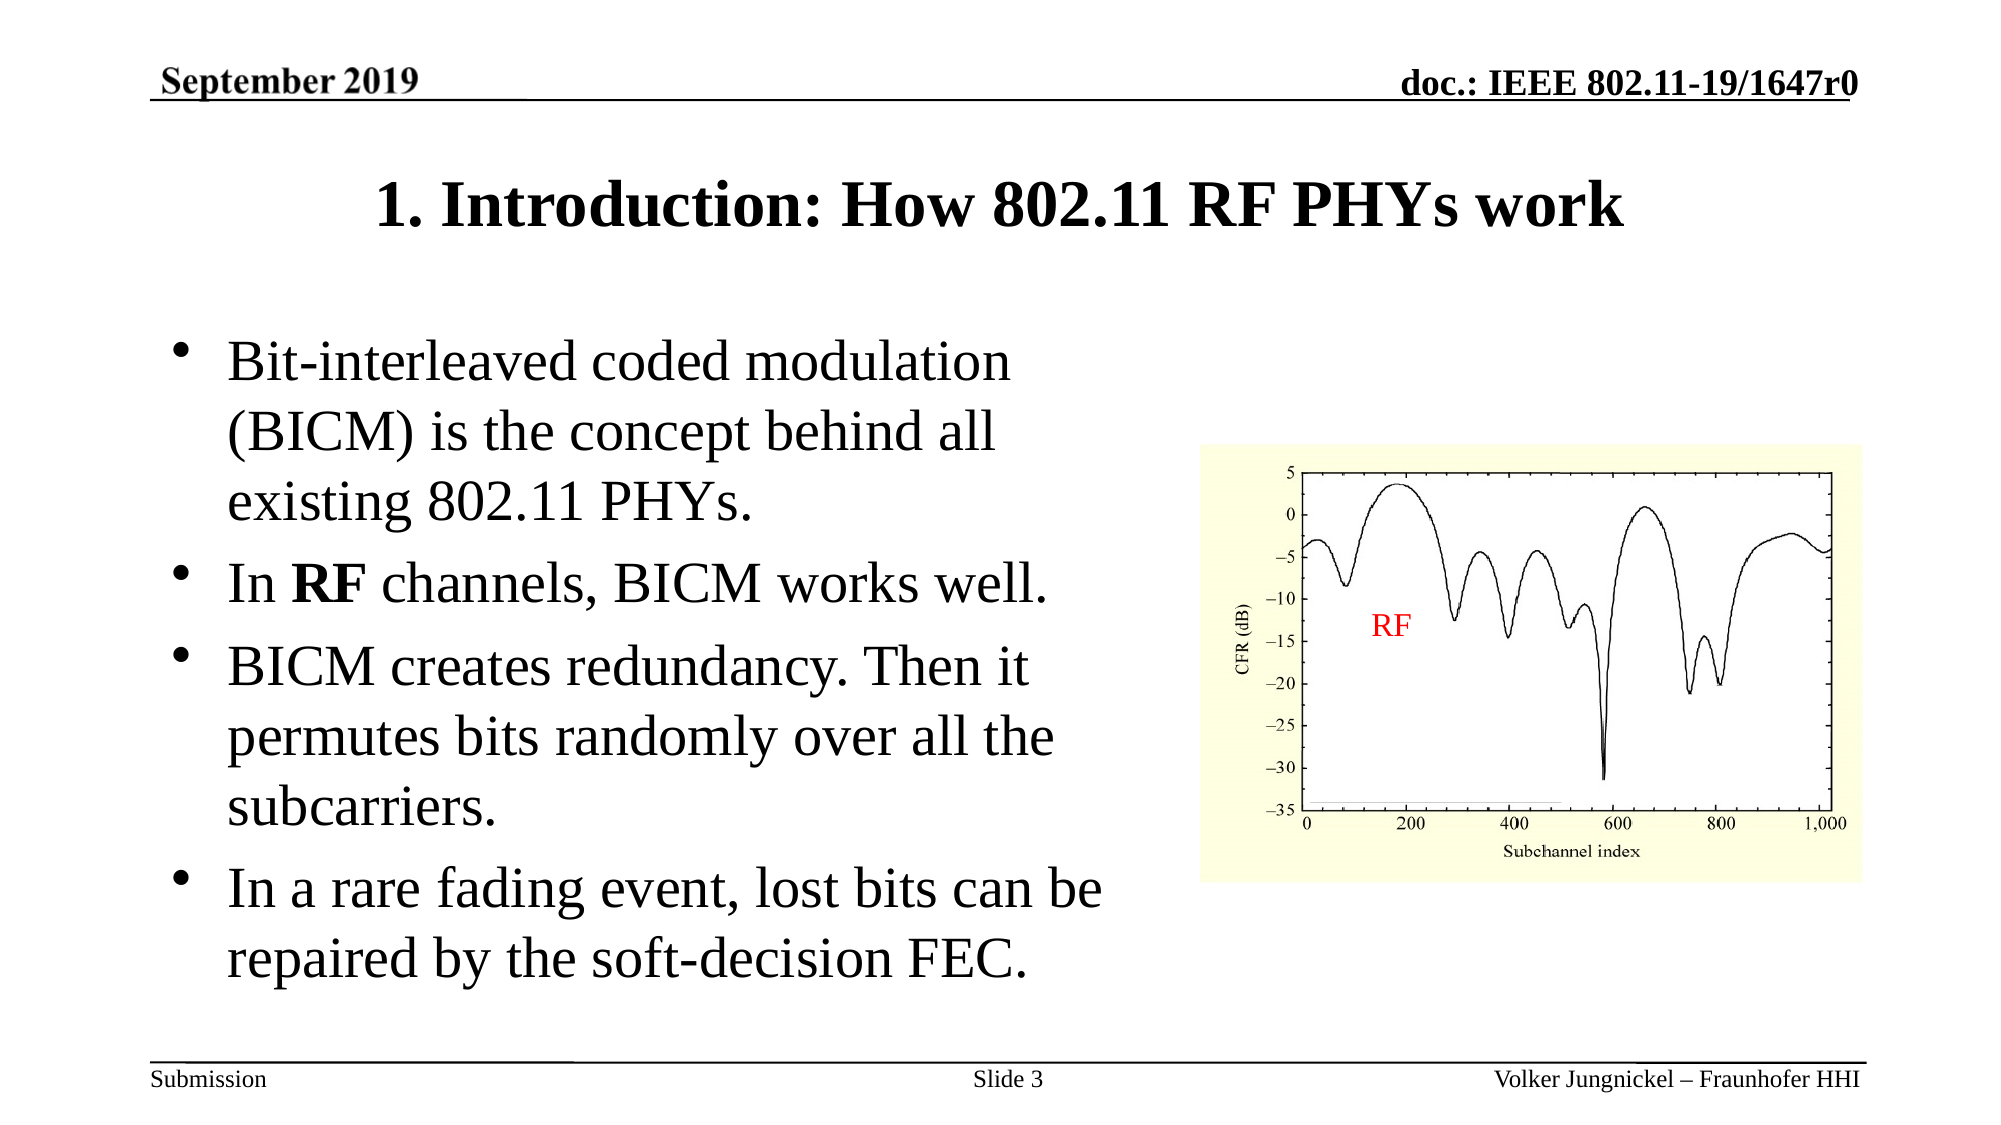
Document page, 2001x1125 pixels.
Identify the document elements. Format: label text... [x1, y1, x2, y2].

text_box Bit-interleaved coded modulation (BICM) is the concept behind all existing 802.11 PHYs. In RF channels, BICM works well. BICM creates redundancy. Then it permutes bits randomly over all the subcarriers. In a rare fading event, lost bits can be repaired by the soft-decision FEC. [156, 314, 1178, 1081]
title 1. Introduction: How 802.11 RF PHYs work [149, 112, 1851, 288]
picture [137, 43, 571, 126]
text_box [1200, 443, 1863, 894]
slide_number Slide 3 [950, 1081, 1067, 1123]
text_box [437, 389, 468, 436]
